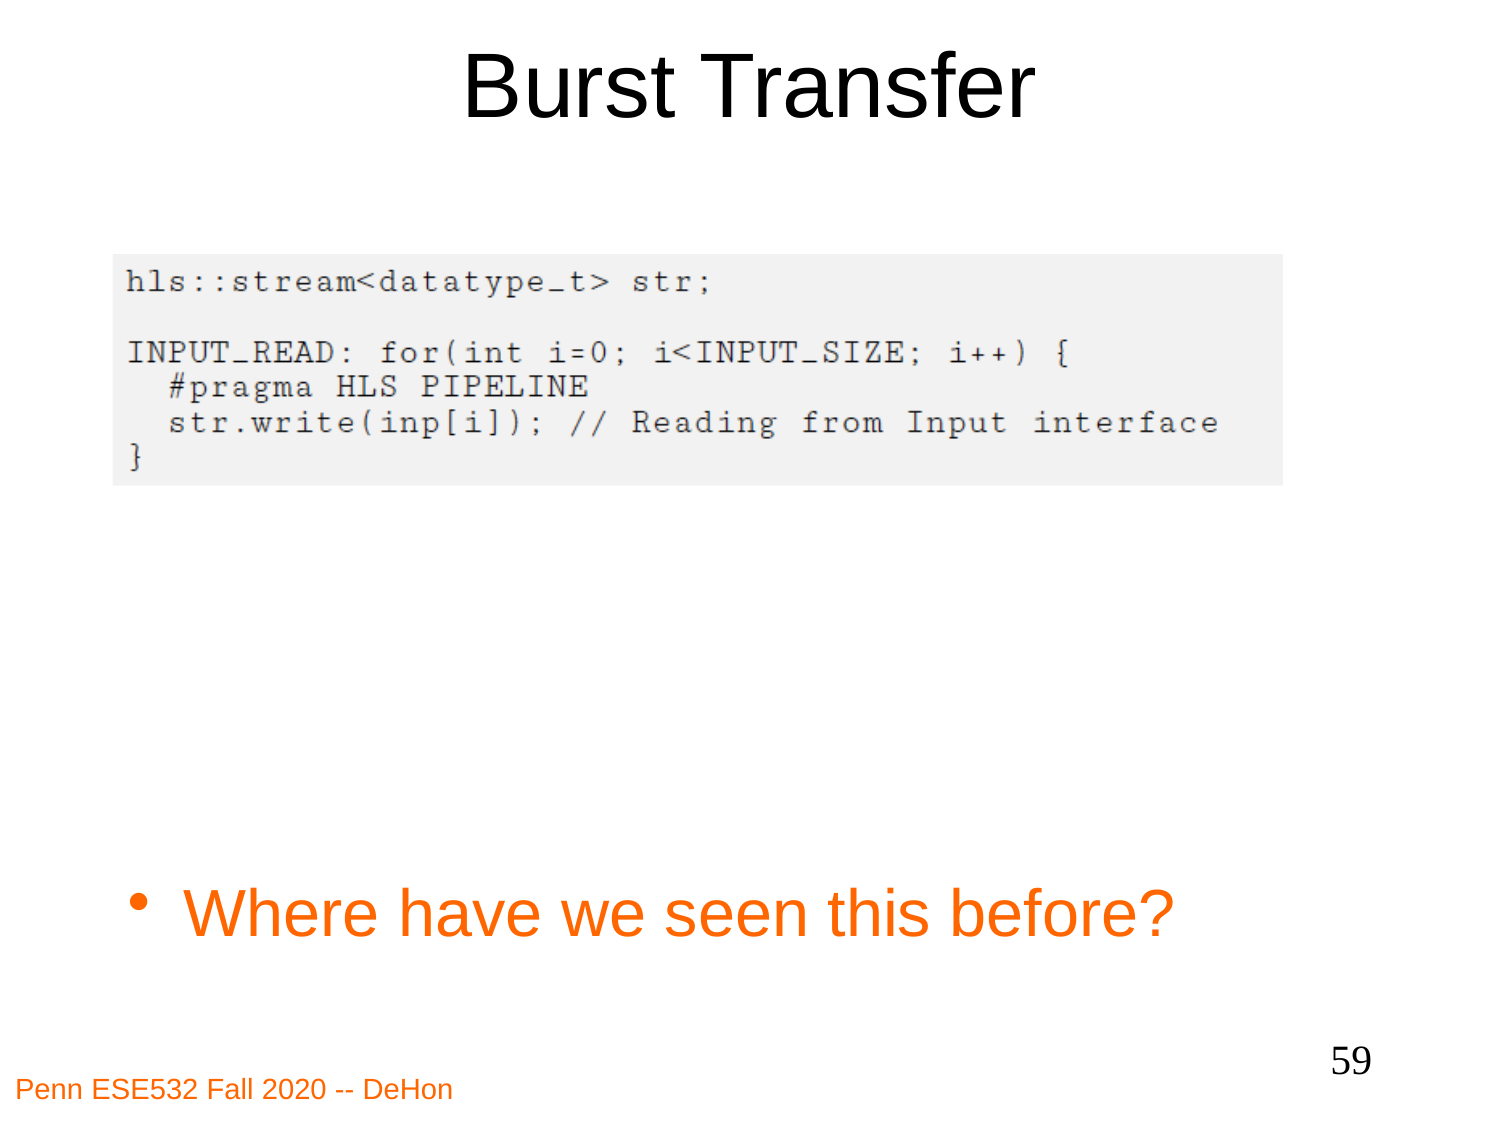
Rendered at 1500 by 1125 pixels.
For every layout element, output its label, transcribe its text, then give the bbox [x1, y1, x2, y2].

slide_number Penn ESE532 Fall 2020 -- DeHon [0, 1062, 688, 1125]
picture [110, 254, 1283, 494]
list Where have we seen this before? [112, 862, 1388, 1001]
slide_number 59 [1074, 1024, 1388, 1101]
title Burst Transfer [112, 0, 1388, 175]
